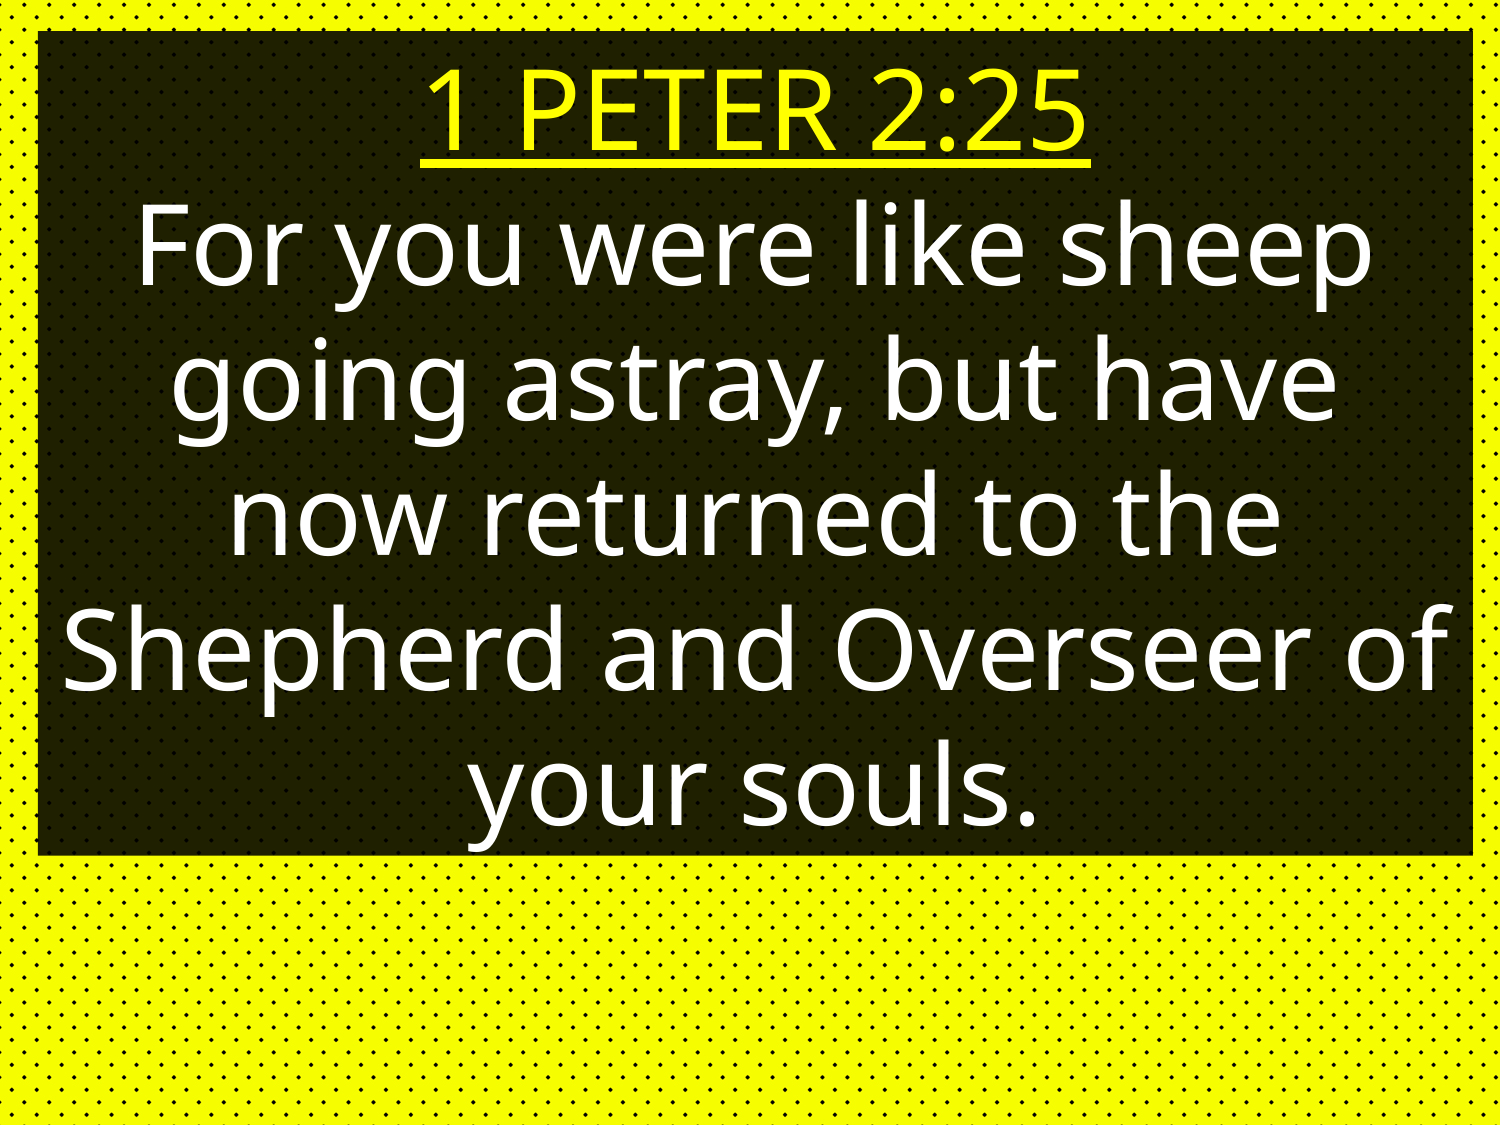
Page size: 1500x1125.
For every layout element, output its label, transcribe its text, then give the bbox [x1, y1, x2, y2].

picture [0, 0, 1500, 1125]
text_box 1 PETER 2:25 For you were like sheep going astray, but have now returned to the Shepherd and Overseer of your souls. [37, 31, 1473, 856]
